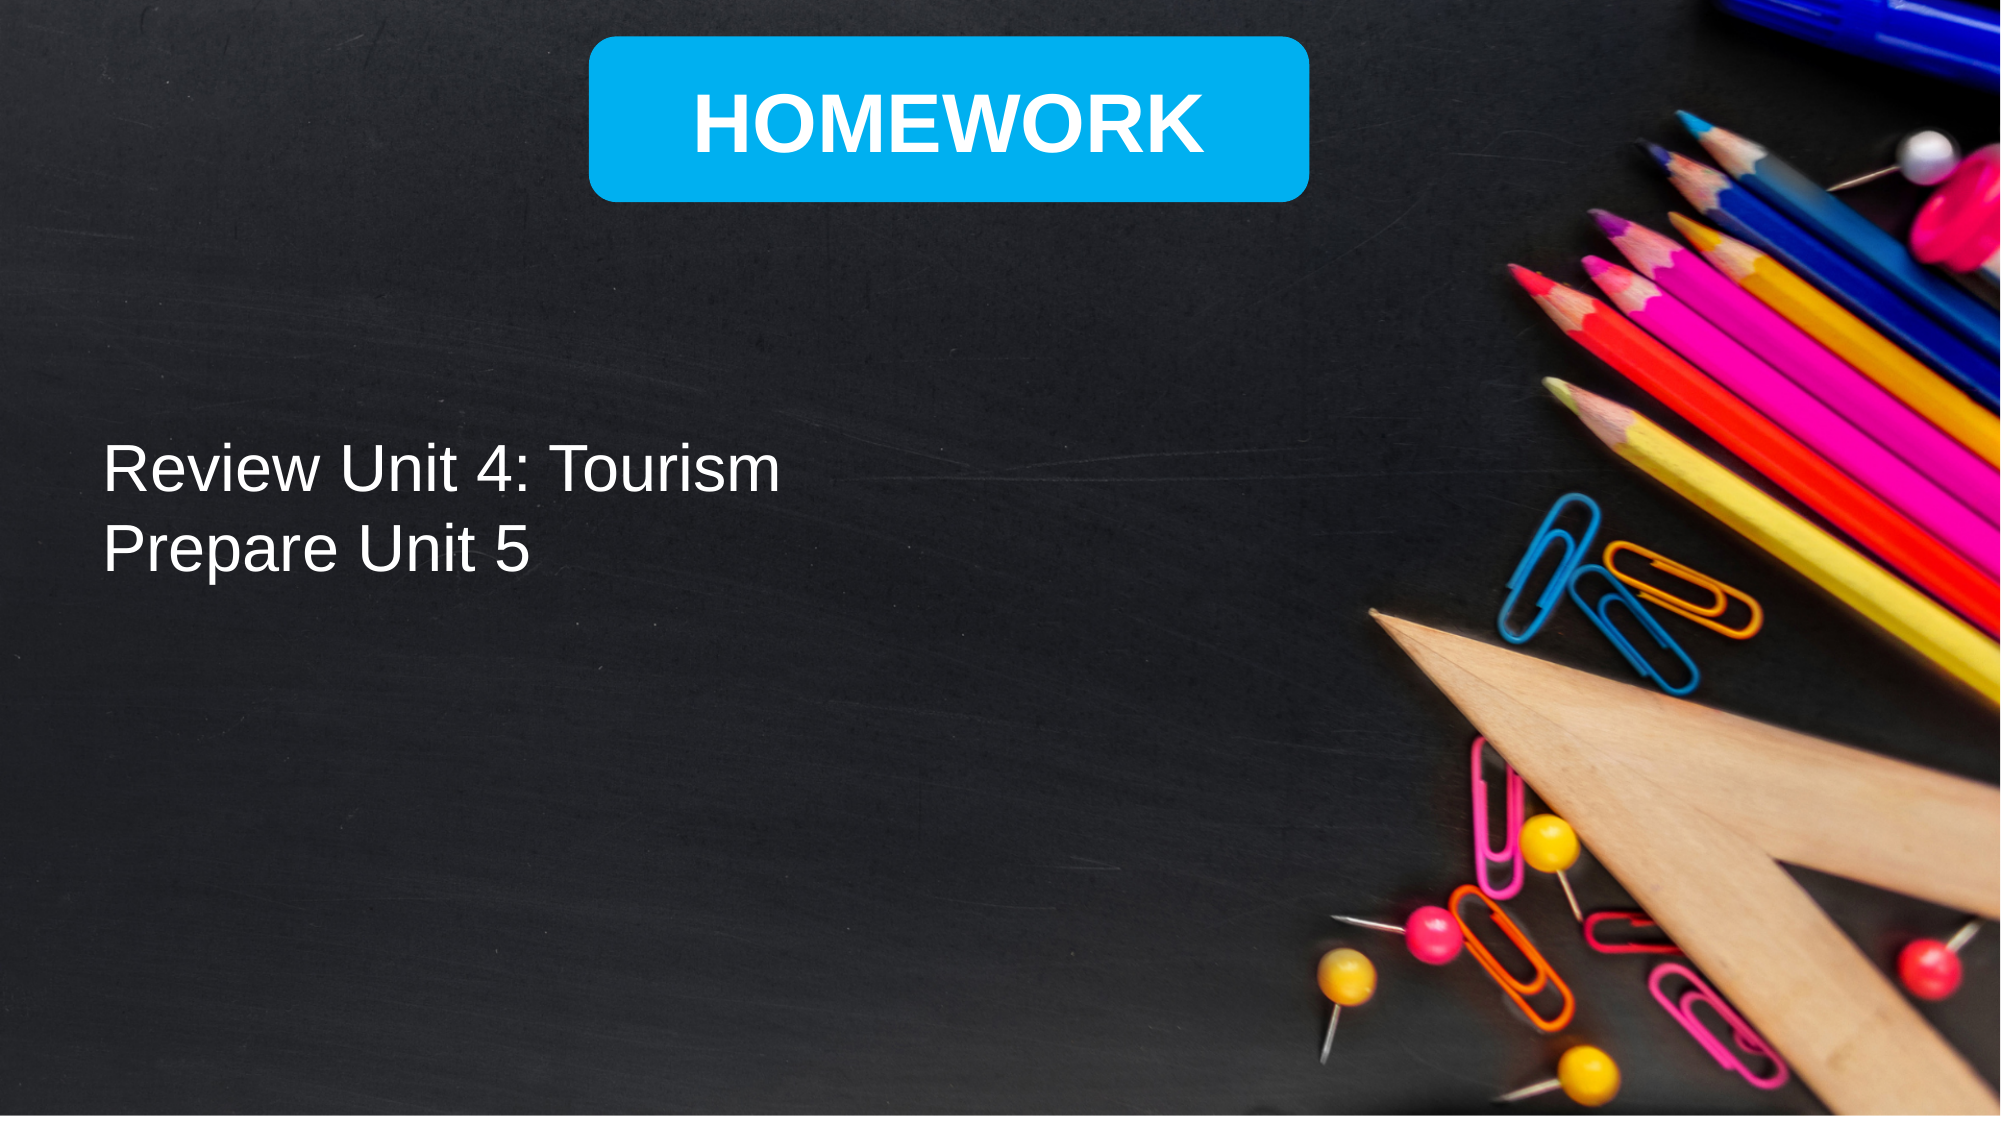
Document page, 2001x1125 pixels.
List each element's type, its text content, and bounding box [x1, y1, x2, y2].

text_box HOMEWORK [587, 35, 1311, 204]
text_box Review Unit 4: Tourism Prepare Unit 5 [87, 417, 1224, 593]
picture [0, 0, 2001, 1125]
